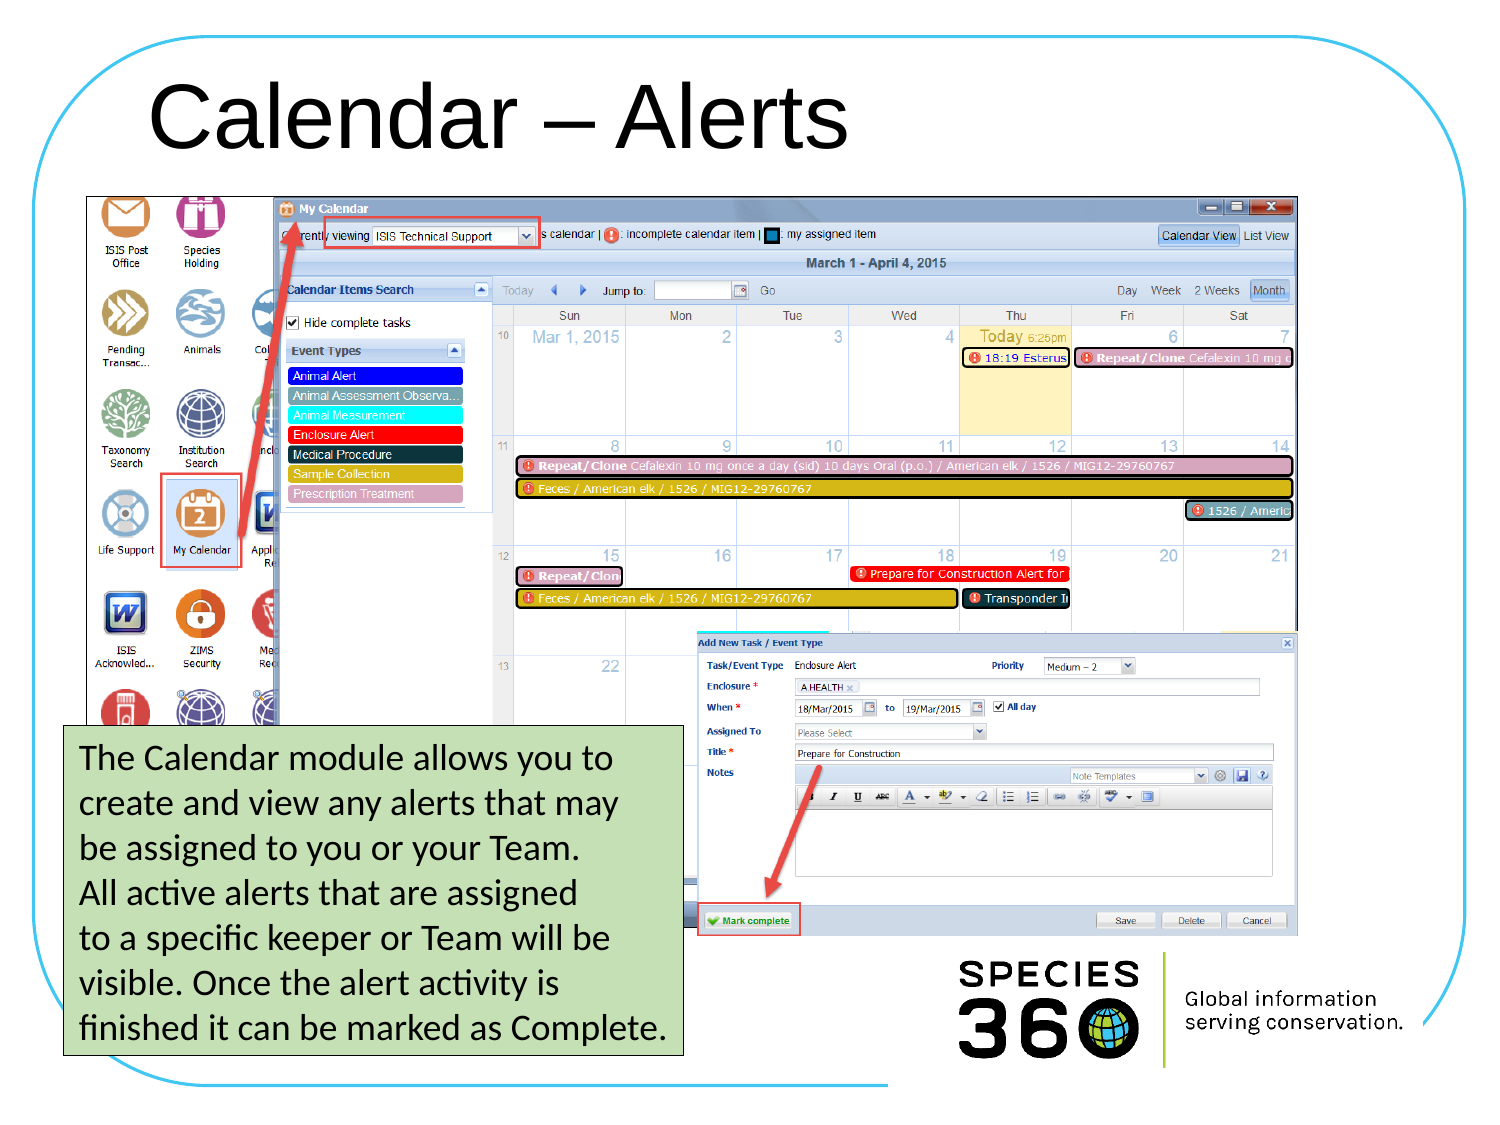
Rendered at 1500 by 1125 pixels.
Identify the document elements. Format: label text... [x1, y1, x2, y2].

text_box The Calendar module allows you to create and view any alerts that may be assigned to you or your Team. All active alerts that are assigned to a specific keeper or Team will be visible. Once the alert activity is finished it can be marked as Complete. [63, 725, 684, 1056]
picture [86, 196, 1298, 936]
title Calendar – Alerts [132, 9, 1426, 228]
picture [954, 944, 1407, 1075]
